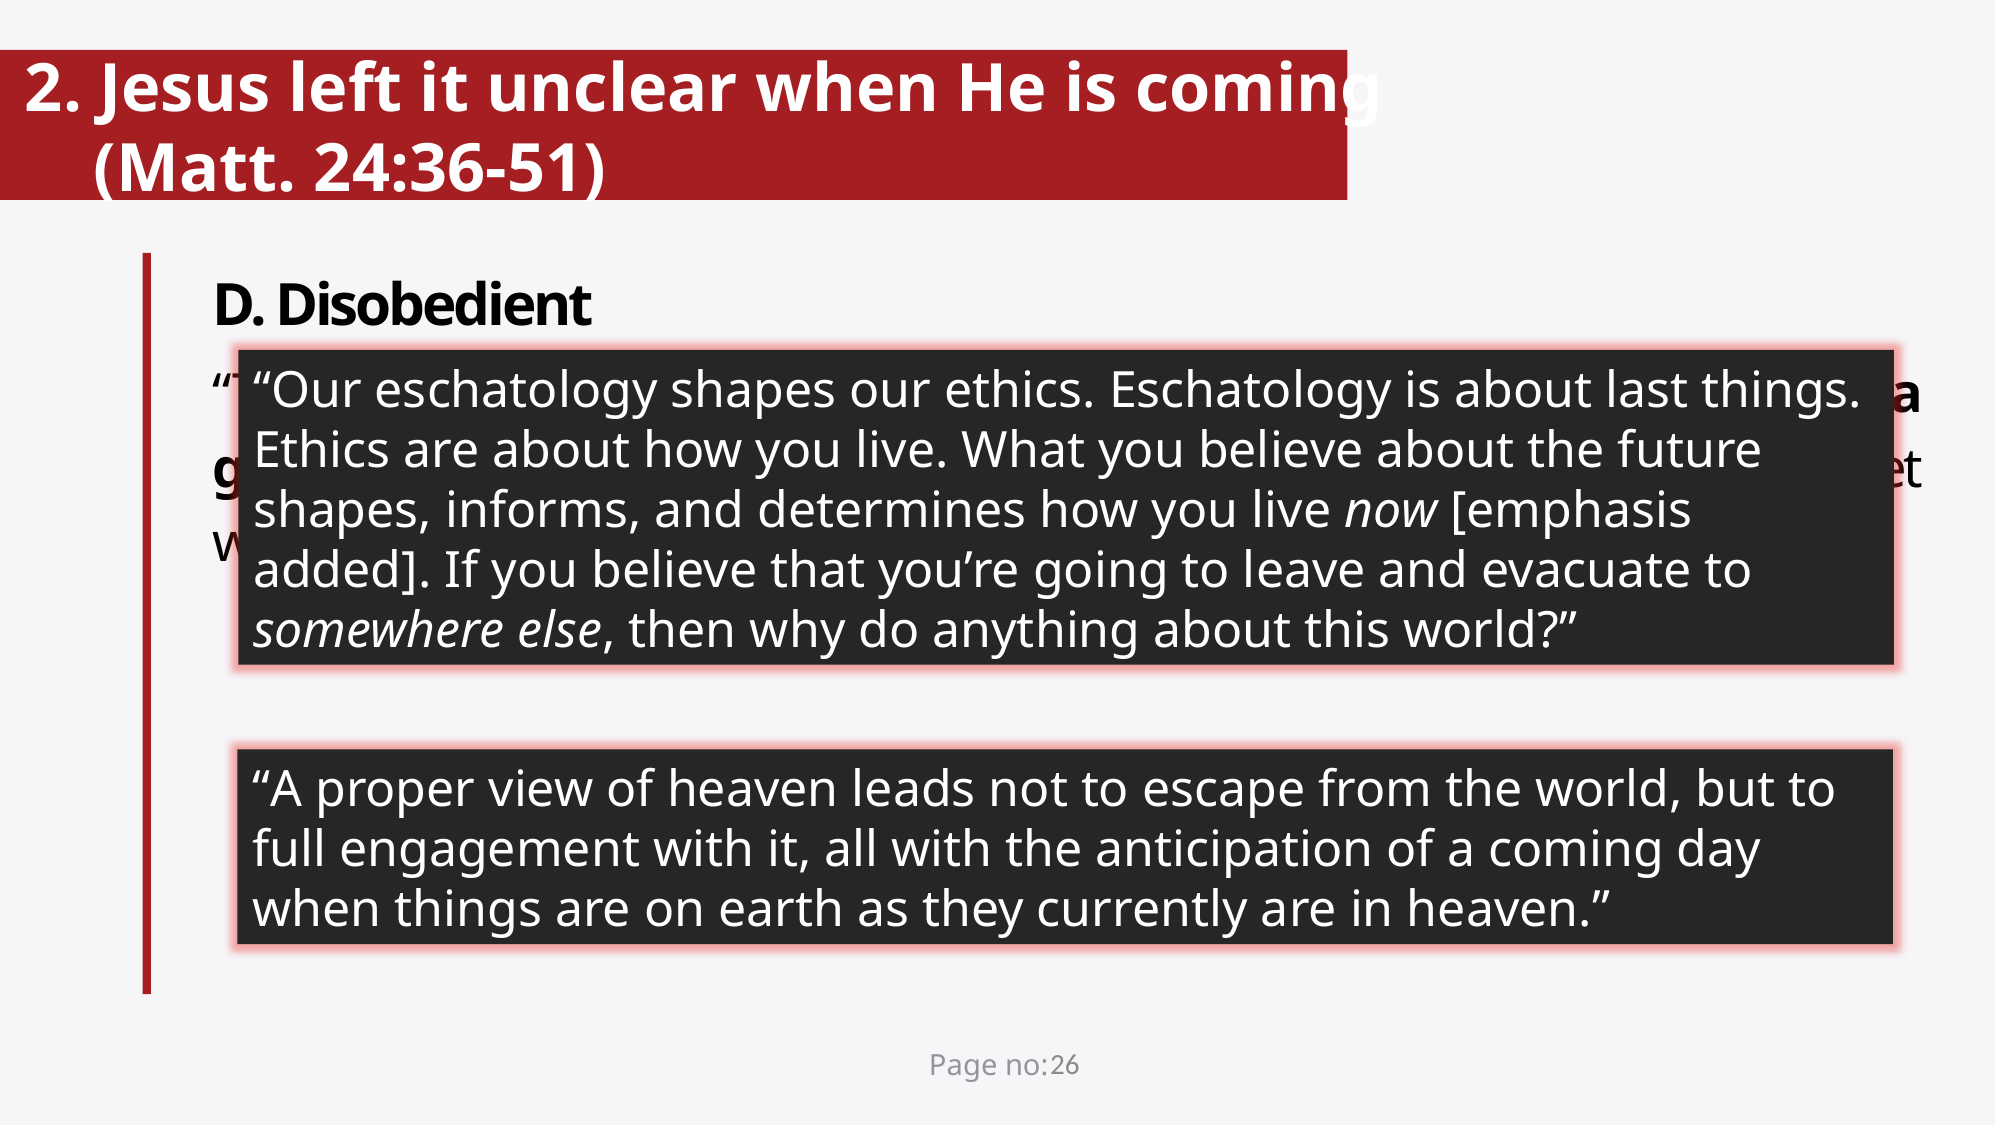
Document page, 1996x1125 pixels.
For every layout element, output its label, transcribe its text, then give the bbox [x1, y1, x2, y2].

subtitle D. Disobedient “Like the cold of snow in the time of harvest is a faithful messenger to those who send him, For he refreshes the soul of his masters.” (Prov. 25:13) “But if that evil slave says in his heart, ‘My master is not coming for a long time,’ and begins to beat his fellow slaves and eat and drink with drunkards; the master of that slave will come on a day when he does not expect him and at an hour which he does not know, and will cut him in pieces and assign him a place with the hypocrites; in that place there will be weeping and gnashing of teeth.” (Matt. 24:48-51) [230, 742, 1903, 954]
title 2. Jesus left it unclear when He is coming (Matt. 24:36-51) [10, 62, 1806, 188]
text_box “Our eschatology shapes our ethics. Eschatology is about last things. Ethics are about how you live. What you believe about the future shapes, informs, and determines how you live now [emphasis added]. If you believe that you’re going to leave and evacuate to somewhere else, then why do anything about this world?” [238, 349, 1894, 665]
text_box “A proper view of heaven leads not to escape from the world, but to full engagement with it, all with the anticipation of a coming day when things are on earth as they currently are in heaven.” [237, 749, 1893, 945]
title 2. Jesus left it unclear when He is coming (Matt. 24:36-51) [227, 739, 1907, 958]
subtitle D. Disobedient “Like the cold of snow in the time of harvest is a faithful messenger to those who send him, For he refreshes the soul of his masters.” (Prov. 25:13) “But if that evil slave says in his heart, ‘My master is not coming for a long time,’ and begins to beat his fellow slaves and eat and drink with drunkards; the master of that slave will come on a day when he does not expect him and at an hour which he does not know, and will cut him in pieces and assign him a place with the hypocrites; in that place there will be weeping and gnashing of teeth.” (Matt. 24:48-51) [229, 341, 1904, 675]
subtitle D. Disobedient “The Son of Man came eating and drinking, and they say, ‘Behold, a gluttonous man and a drunkard, a friend of tax collectors and sinners!’ Yet wisdom is vindicated by her deeds.” (Matt. 11:19) [197, 249, 1936, 1000]
title 2. Jesus left it unclear when He is coming (Matt. 24:36-51) [226, 338, 1907, 678]
